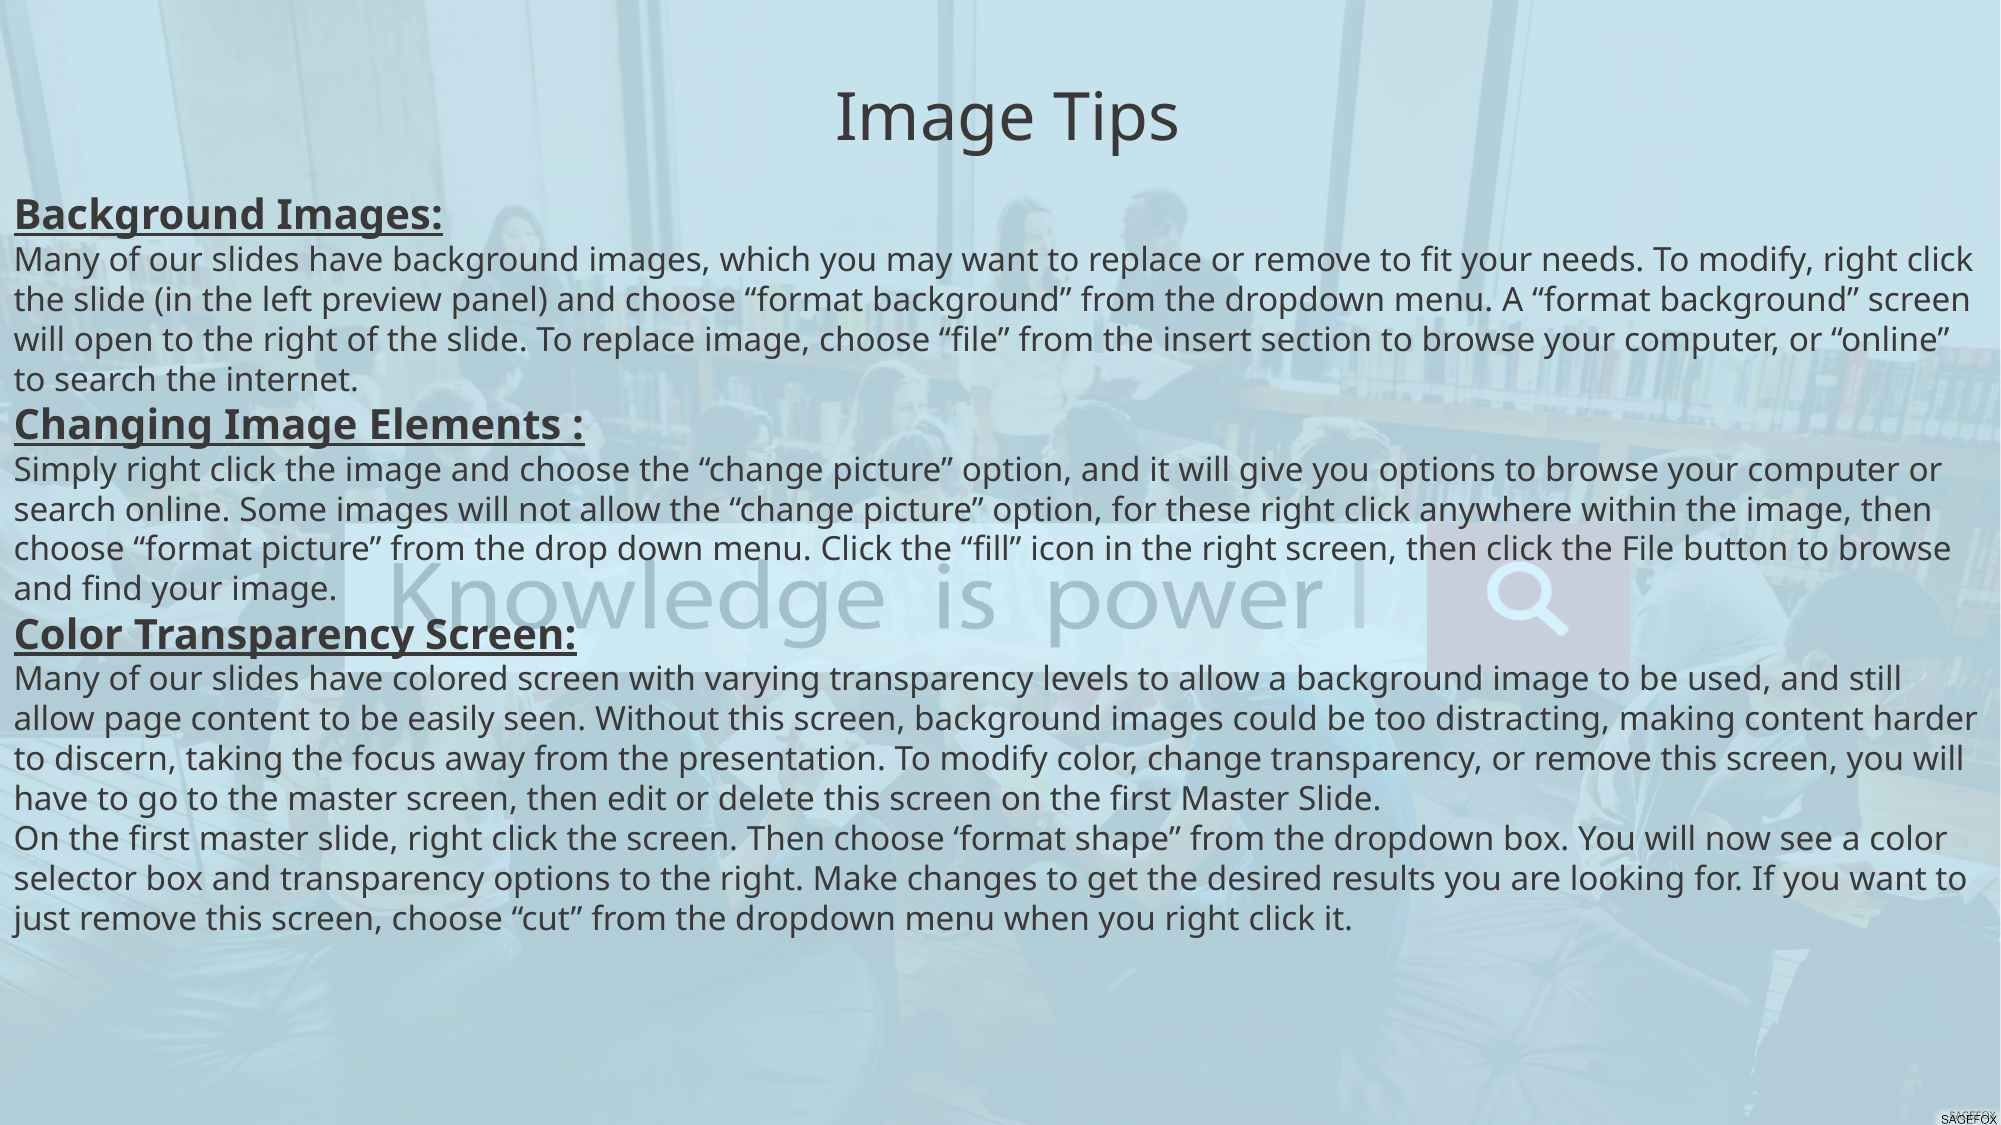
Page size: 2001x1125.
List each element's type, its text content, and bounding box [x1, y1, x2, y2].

title Image Tips [597, 59, 1420, 177]
picture [1938, 1114, 1999, 1125]
text_box Background Images: Many of our slides have background images, which you may want to replace or remove to fit your needs. To modify, right click the slide (in the left preview panel) and choose “format background” from the dropdown menu. A “format background” screen will open to the right of the slide. To replace image, choose “file” from the insert section to browse your computer, or “online” to search the internet. Changing Image Elements : Simply right click the image and choose the “change picture” option, and it will give you options to browse your computer or search online. Some images will not allow the “change picture” option, for these right click anywhere within the image, then choose “format picture” from the drop down menu. Click the “fill” icon in the right screen, then click the File button to browse and find your image. Color Transparency Screen: Many of our slides have colored screen with varying transparency levels to allow a background image to be used, and still allow page content to be easily seen. Without this screen, background images could be too distracting, making content harder to discern, taking the focus away from the presentation. To modify color, change transparency, or remove this screen, you will have to go to the master screen, then edit or delete this screen on the first Master Slide. On the first master slide, right click the screen. Then choose ‘format shape” from the dropdown box. You will now see a color selector box and transparency options to the right. Make changes to get the desired results you are looking for. If you want to just remove this screen, choose “cut” from the dropdown menu when you right click it. [0, 0, 2000, 1125]
